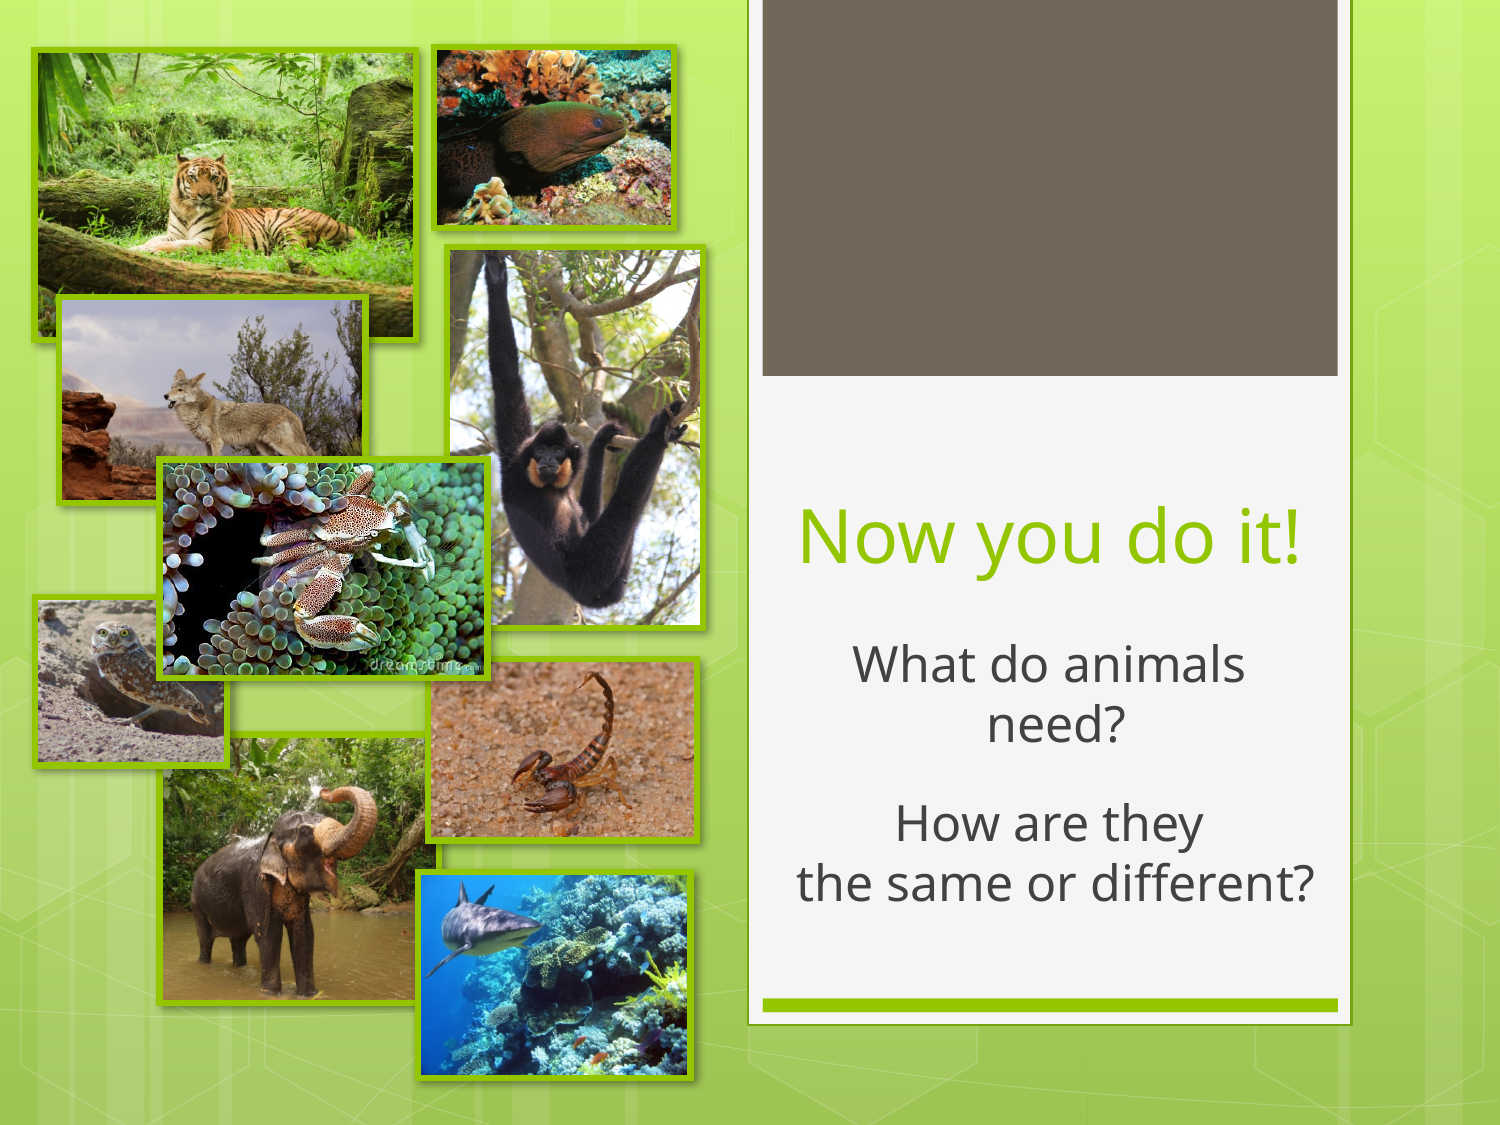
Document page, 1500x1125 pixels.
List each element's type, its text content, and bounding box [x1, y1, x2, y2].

picture [437, 49, 672, 226]
title Now you do it! [750, 399, 1350, 586]
subtitle What do animals need? How are they the same or different? [750, 624, 1363, 963]
picture [37, 52, 701, 1076]
